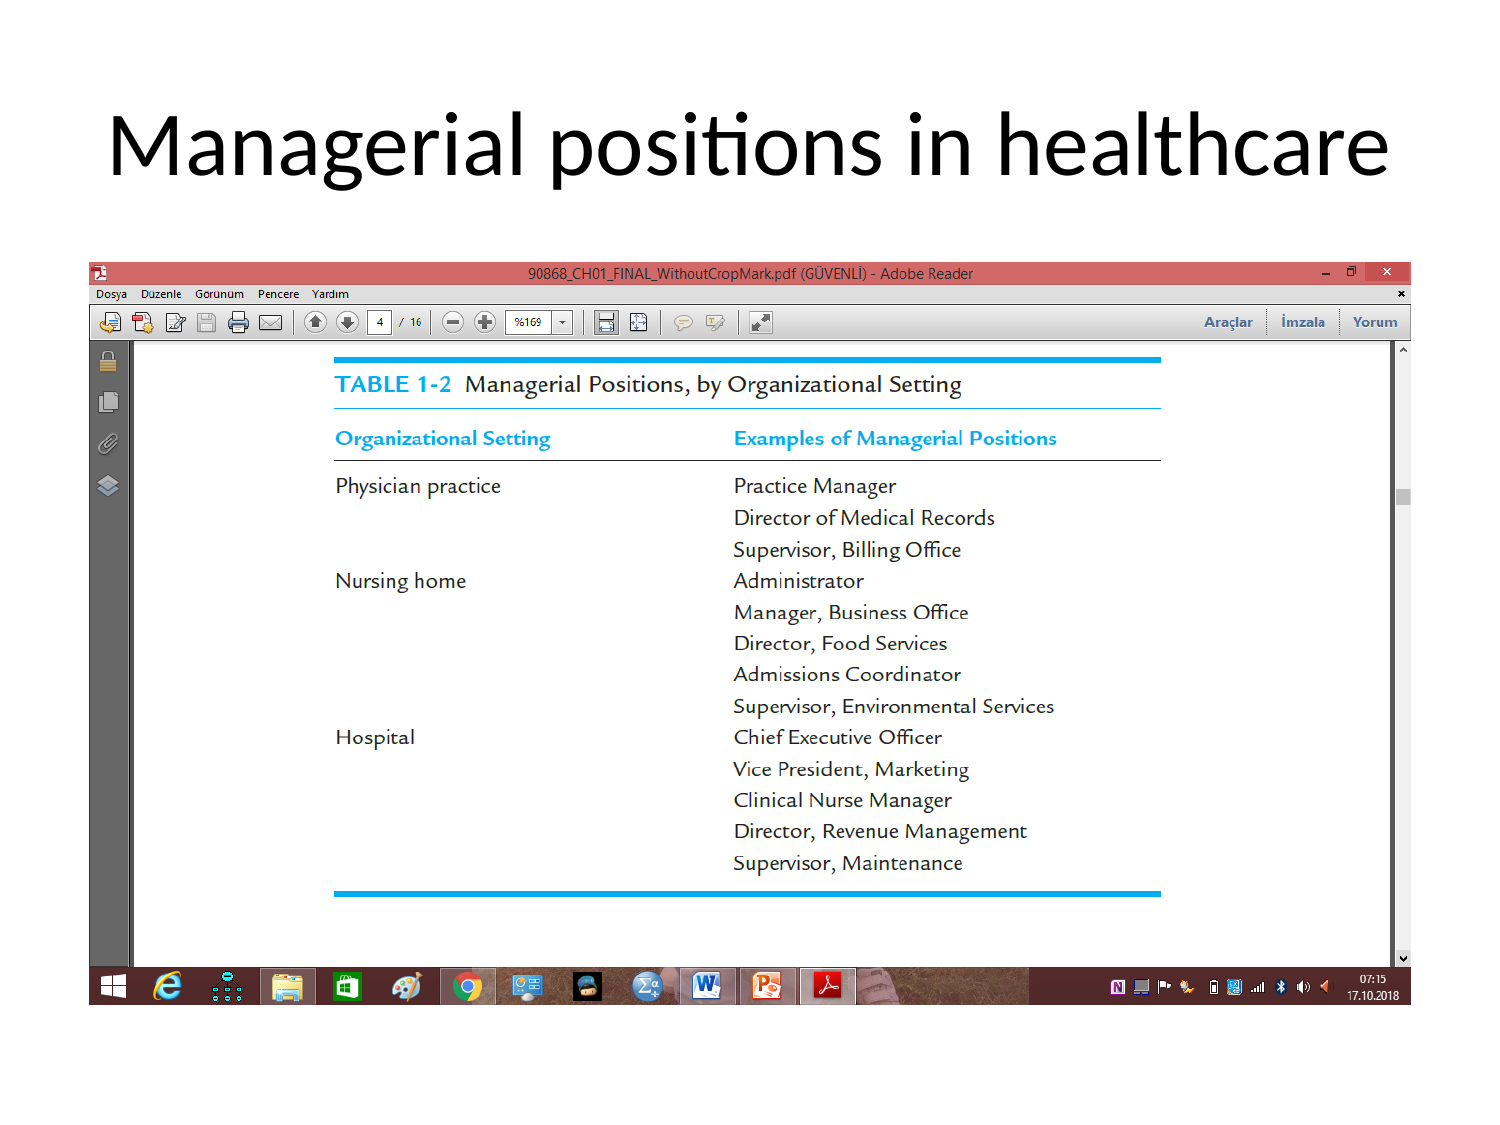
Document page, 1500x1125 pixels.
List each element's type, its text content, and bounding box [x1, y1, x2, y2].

title Managerial positions in healthcare [75, 45, 1425, 233]
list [89, 262, 1411, 1006]
